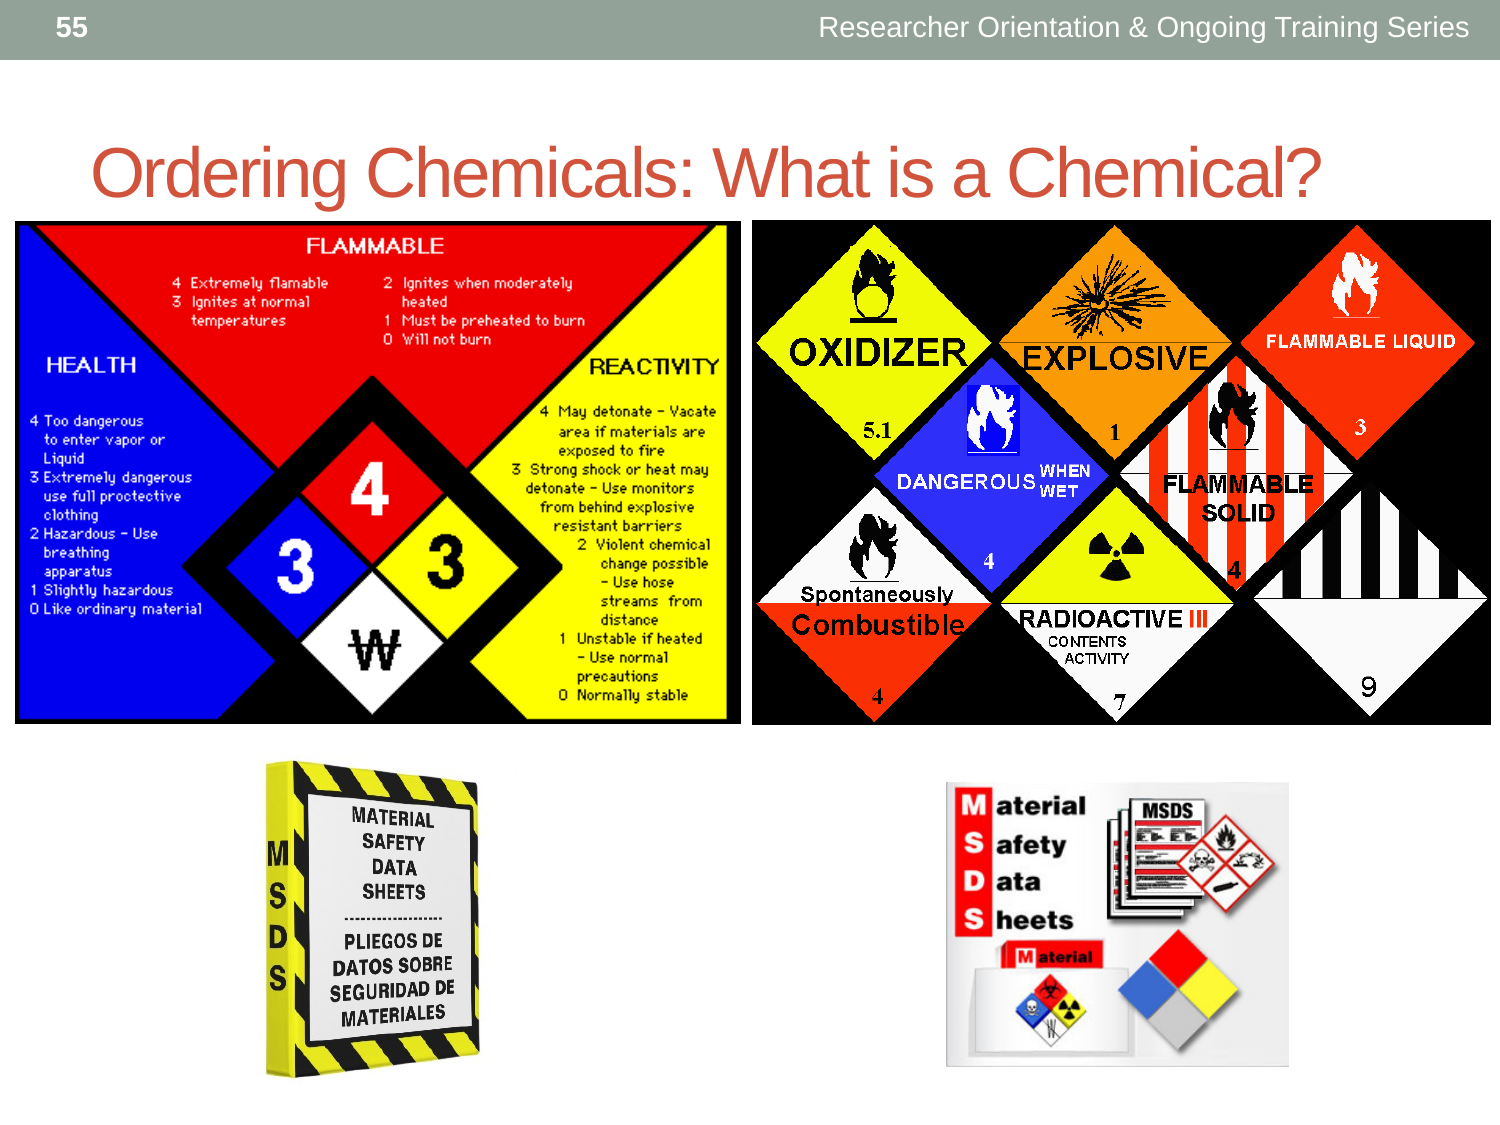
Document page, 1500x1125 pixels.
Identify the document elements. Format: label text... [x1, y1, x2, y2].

picture [196, 740, 547, 1092]
picture [946, 781, 1289, 1067]
picture [15, 221, 741, 724]
picture [752, 220, 1491, 725]
title Ordering Chemicals: What is a Chemical? [75, 87, 1425, 224]
slide_number 55 [4, 0, 103, 53]
footer Researcher Orientation & Ongoing Training Series [517, 0, 1495, 53]
